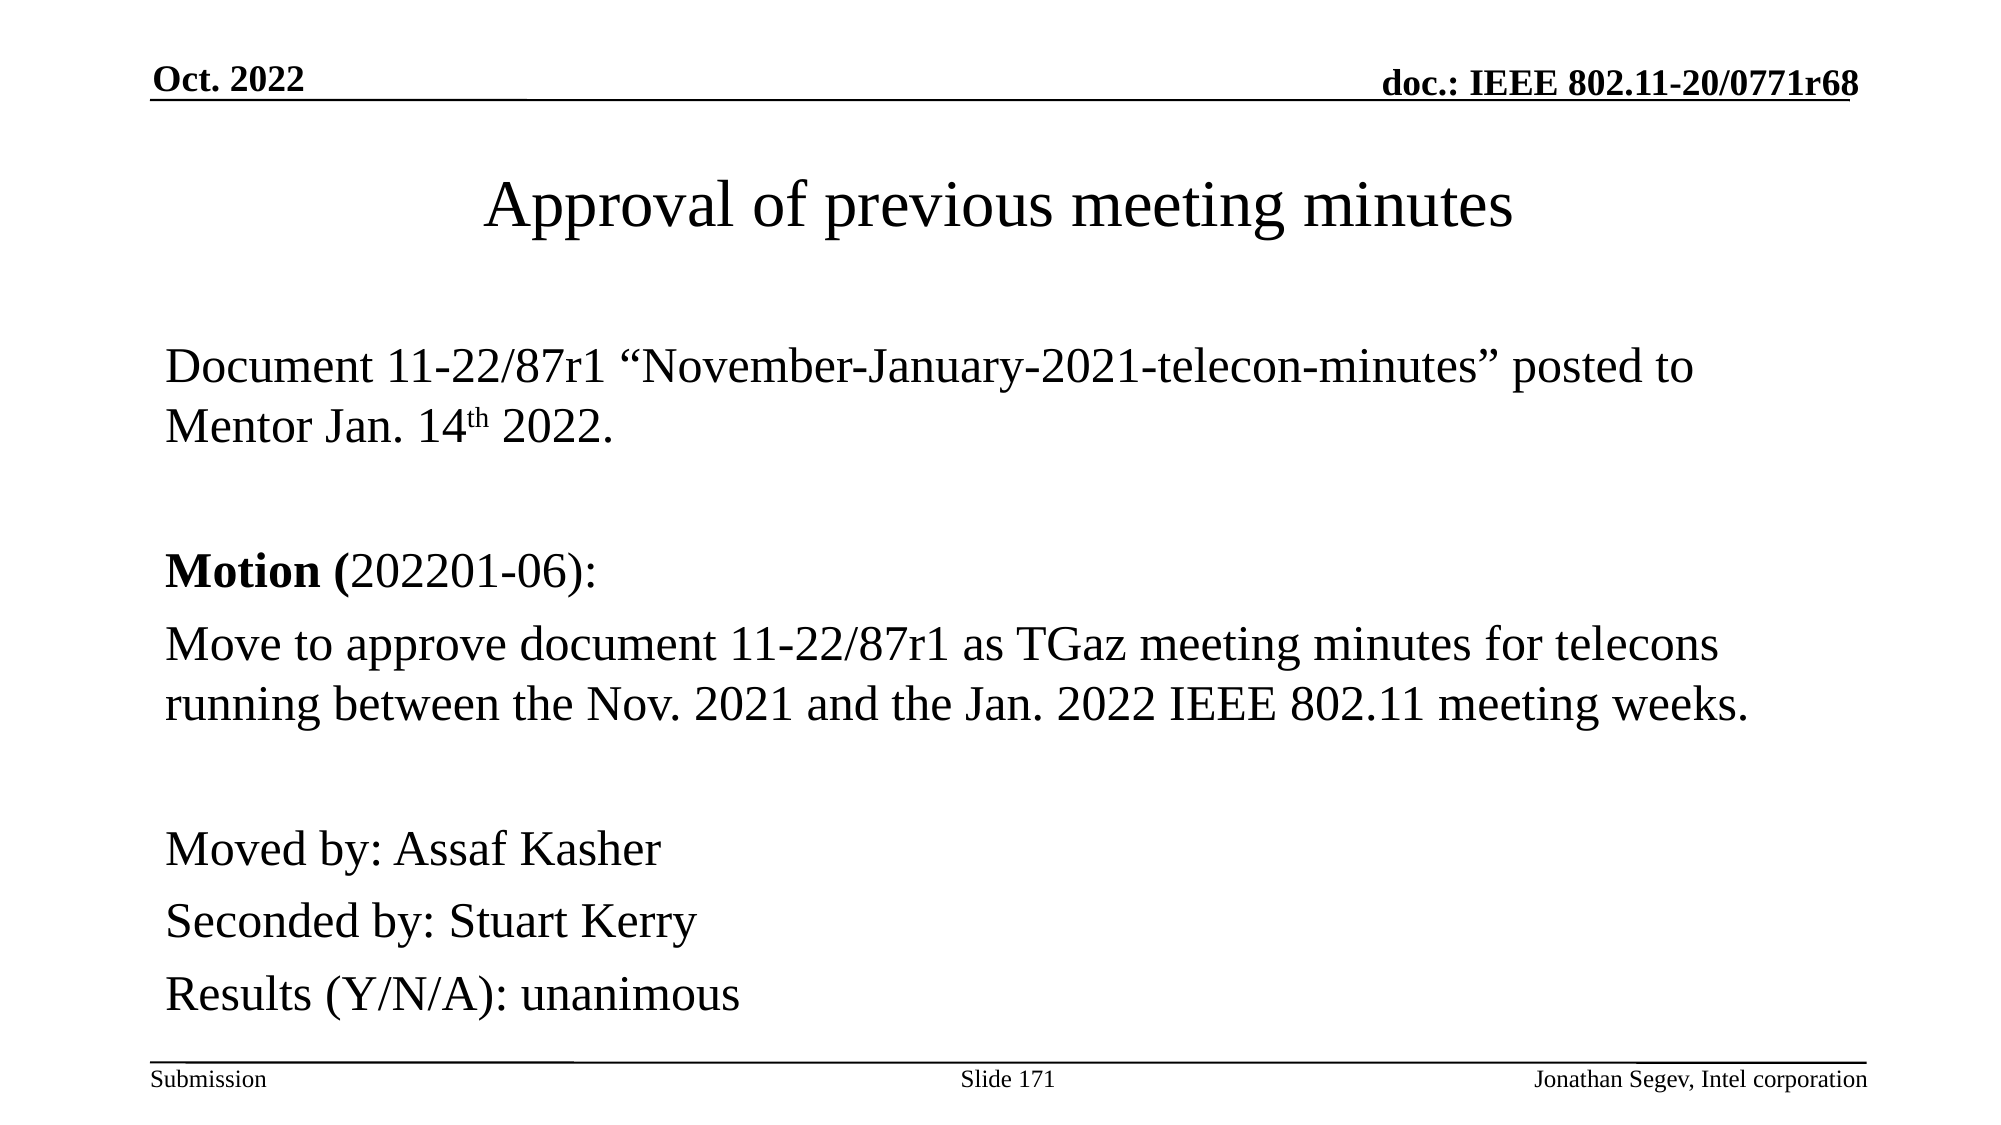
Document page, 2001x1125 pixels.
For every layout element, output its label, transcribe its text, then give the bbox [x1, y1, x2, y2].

slide_number Slide 171 [950, 1061, 1067, 1123]
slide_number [152, 54, 563, 100]
list Document 11-22/87r1 “November-January-2021-telecon-minutes” posted to Mentor Jan. 14th 2022. Motion (202201-06): Move to approve document 11-22/87r1 as TGaz meeting minutes for telecons running between the Nov. 2021 and the Jan. 2022 IEEE 802.11 meeting weeks. Moved by: Assaf Kasher Seconded by: Stuart Kerry Results (Y/N/A): unanimous [149, 324, 1850, 1000]
title Approval of previous meeting minutes [149, 112, 1850, 288]
footer Jonathan Segev, Intel corporation [1171, 1061, 1869, 1093]
